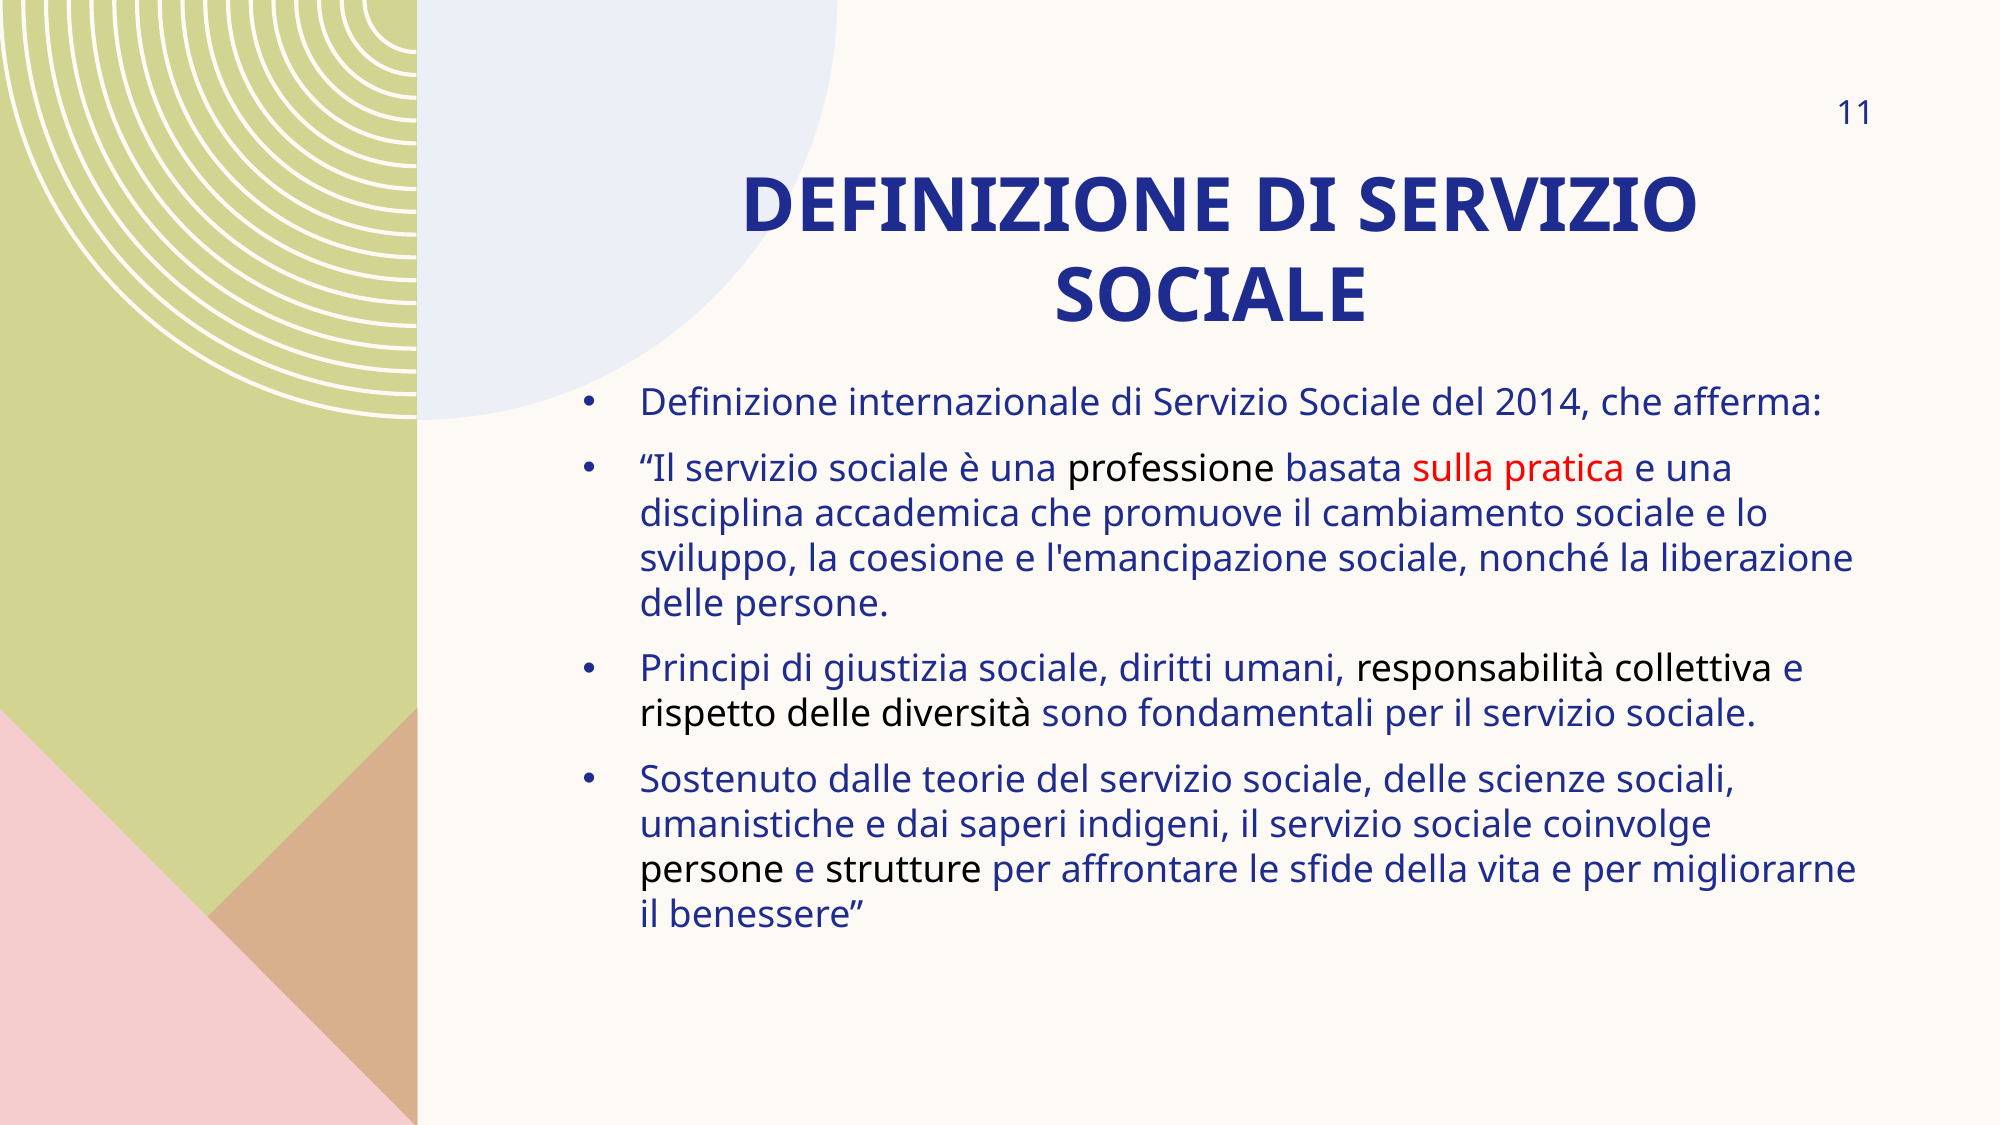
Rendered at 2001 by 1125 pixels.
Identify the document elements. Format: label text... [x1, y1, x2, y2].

slide_number 11 [1699, 75, 1875, 153]
title Definizione di servizio sociale [567, 173, 1875, 337]
list Definizione internazionale di Servizio Sociale del 2014, che afferma: “Il servizio sociale è una professione basata sulla pratica e una disciplina accademica che promuove il cambiamento sociale e lo sviluppo, la coesione e l'emancipazione sociale, nonché la liberazione delle persone. Principi di giustizia sociale, diritti umani, responsabilità collettiva e rispetto delle diversità sono fondamentali per il servizio sociale. Sostenuto dalle teorie del servizio sociale, delle scienze sociali, umanistiche e dai saperi indigeni, il servizio sociale coinvolge persone e strutture per affrontare le sfide della vita e per migliorarne il benessere” [567, 377, 1875, 952]
